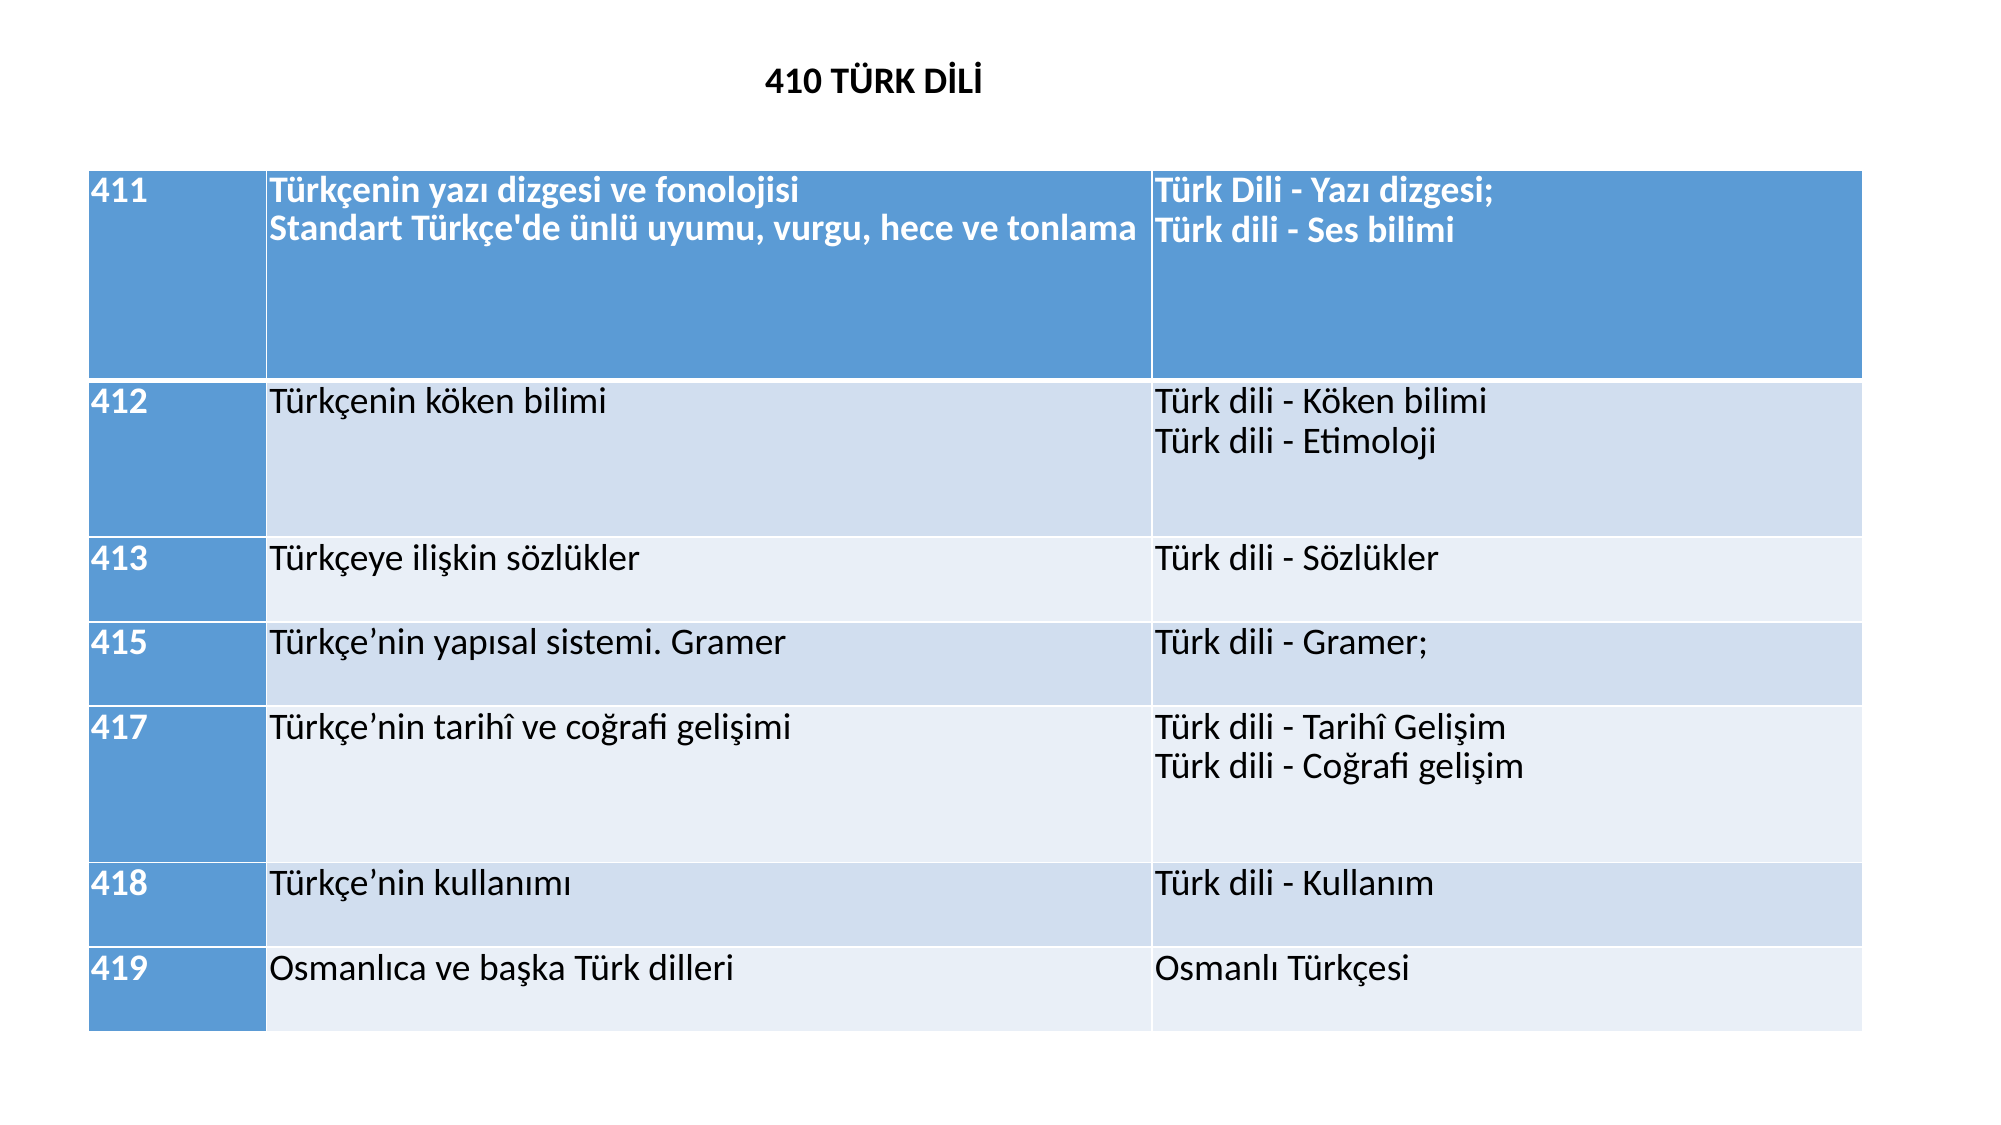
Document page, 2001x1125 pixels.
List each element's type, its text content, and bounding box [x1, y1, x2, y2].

table_cell Osmanlıca ve başka Türk dilleri [267, 948, 1151, 1031]
table_cell Türkçe’nin kullanımı [267, 863, 1151, 946]
table_cell 417 [89, 707, 266, 862]
title [137, 59, 1863, 169]
table_cell Türkçenin köken bilimi [267, 383, 1151, 536]
table_cell Türk dili - Tarihî Gelişim Türk dili - Coğrafi gelişim [1153, 707, 1862, 862]
table_cell Türk dili - Köken bilimi Türk dili - Etimoloji [1153, 383, 1862, 536]
table_cell 415 [89, 623, 266, 705]
table_header 411 [89, 171, 266, 378]
table_header Türk Dili - Yazı dizgesi; Türk dili - Ses bilimi [1153, 171, 1862, 378]
table_cell Türk dili - Sözlükler [1153, 538, 1862, 621]
table_cell Türk dili - Kullanım [1153, 863, 1862, 946]
table_header Türkçenin yazı dizgesi ve fonolojisi Standart Türkçe'de ünlü uyumu, vurgu, hece ve tonlama [267, 171, 1151, 378]
table_cell Türkçe’nin tarihî ve coğrafi gelişimi [267, 707, 1151, 862]
table_cell 412 [89, 383, 266, 536]
table_cell 419 [89, 948, 266, 1031]
table_cell Osmanlı Türkçesi [1153, 948, 1862, 1031]
table_cell Türkçe’nin yapısal sistemi. Gramer [267, 623, 1151, 705]
table_cell Türkçeye ilişkin sözlükler [267, 538, 1151, 621]
table_cell 413 [89, 538, 266, 621]
table_cell Türk dili - Gramer; [1153, 623, 1862, 705]
table_cell 418 [89, 863, 266, 946]
text_box 410 TÜRK DİLİ [99, 48, 1649, 109]
